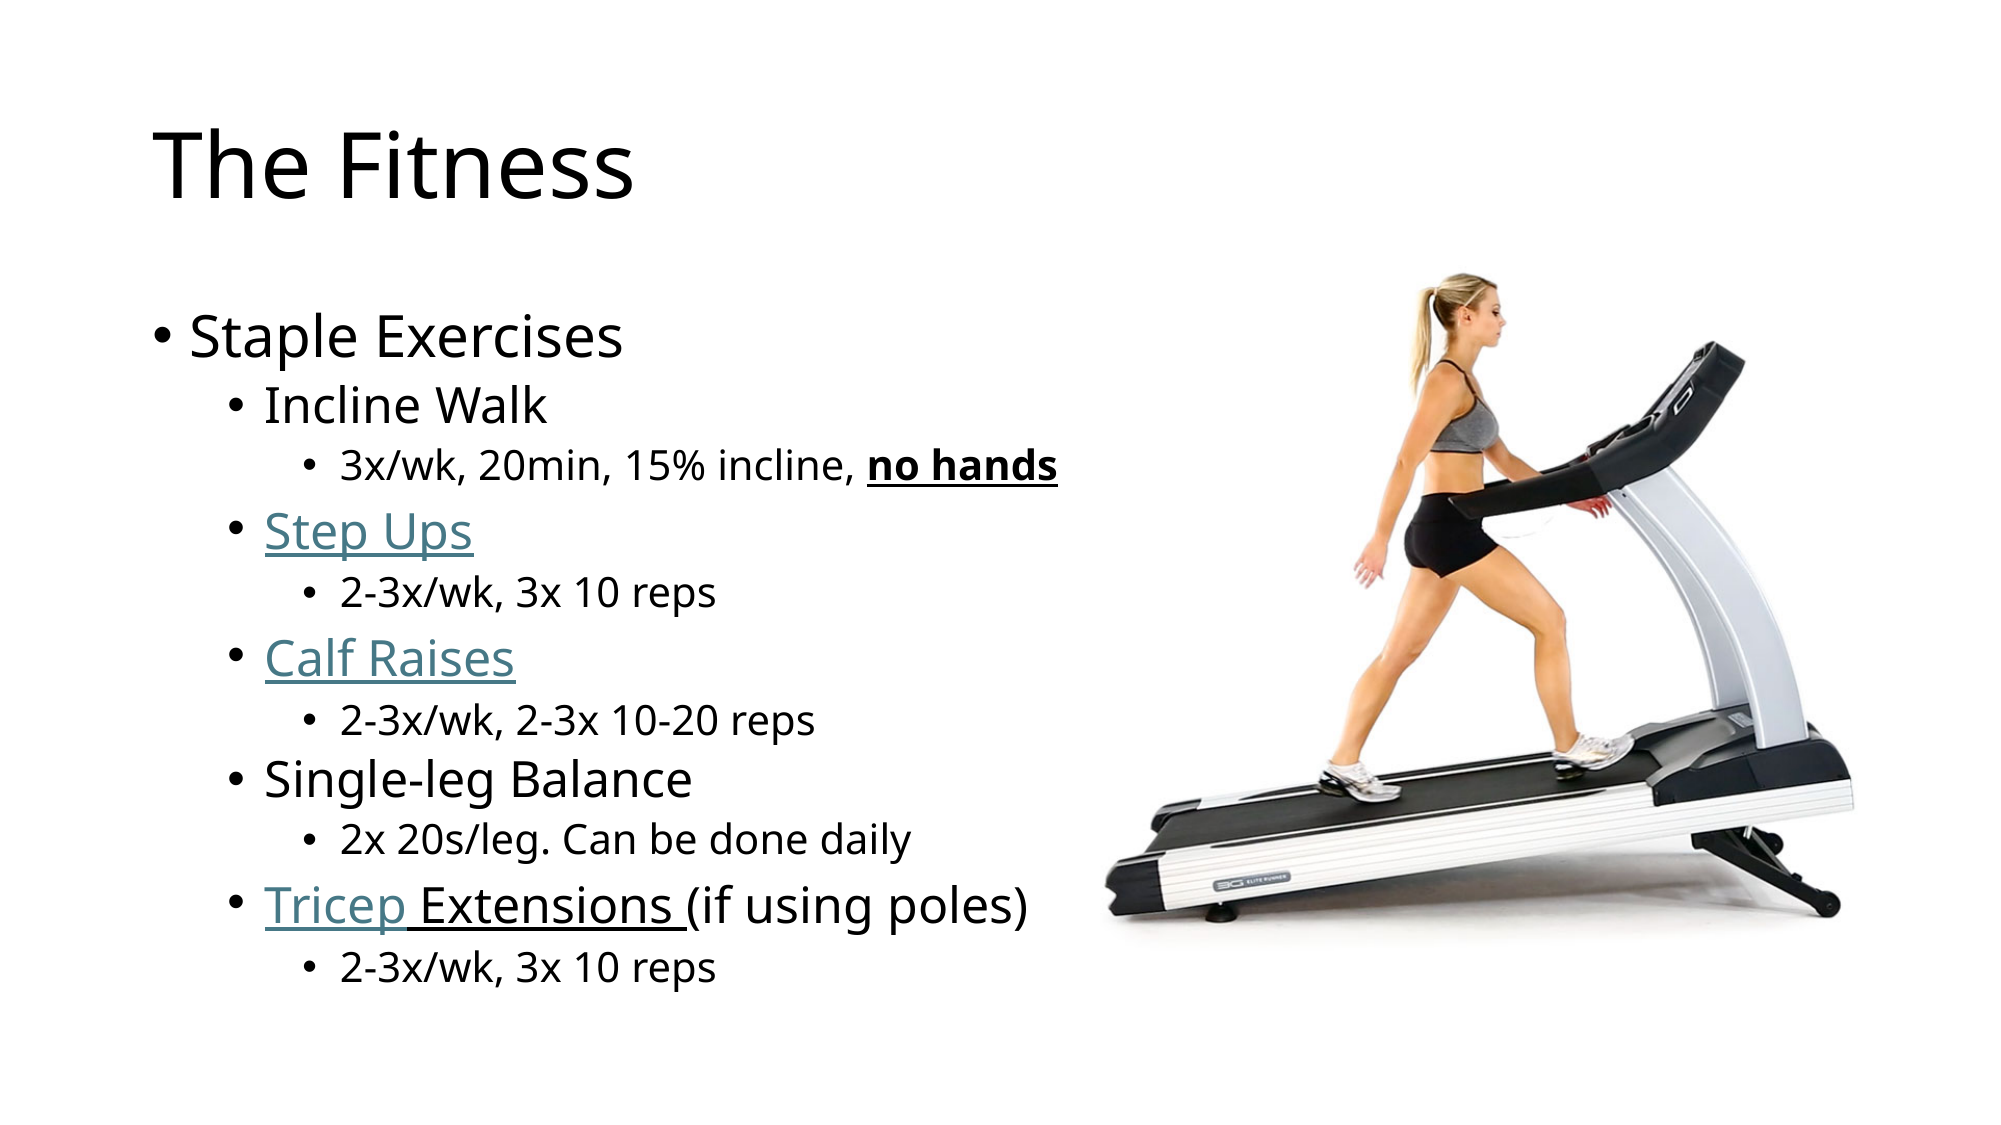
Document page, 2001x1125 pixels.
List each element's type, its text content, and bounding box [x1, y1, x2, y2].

list Staple Exercises Incline Walk 3x/wk, 20min, 15% incline, no hands Step Ups 2-3x/wk, 3x 10 reps Calf Raises 2-3x/wk, 2-3x 10-20 reps Single-leg Balance 2x 20s/leg. Can be done daily Tricep Extensions (if using poles) 2-3x/wk, 3x 10 reps [137, 299, 1066, 1014]
picture [1066, 181, 1899, 1014]
title The Fitness [137, 59, 1863, 278]
